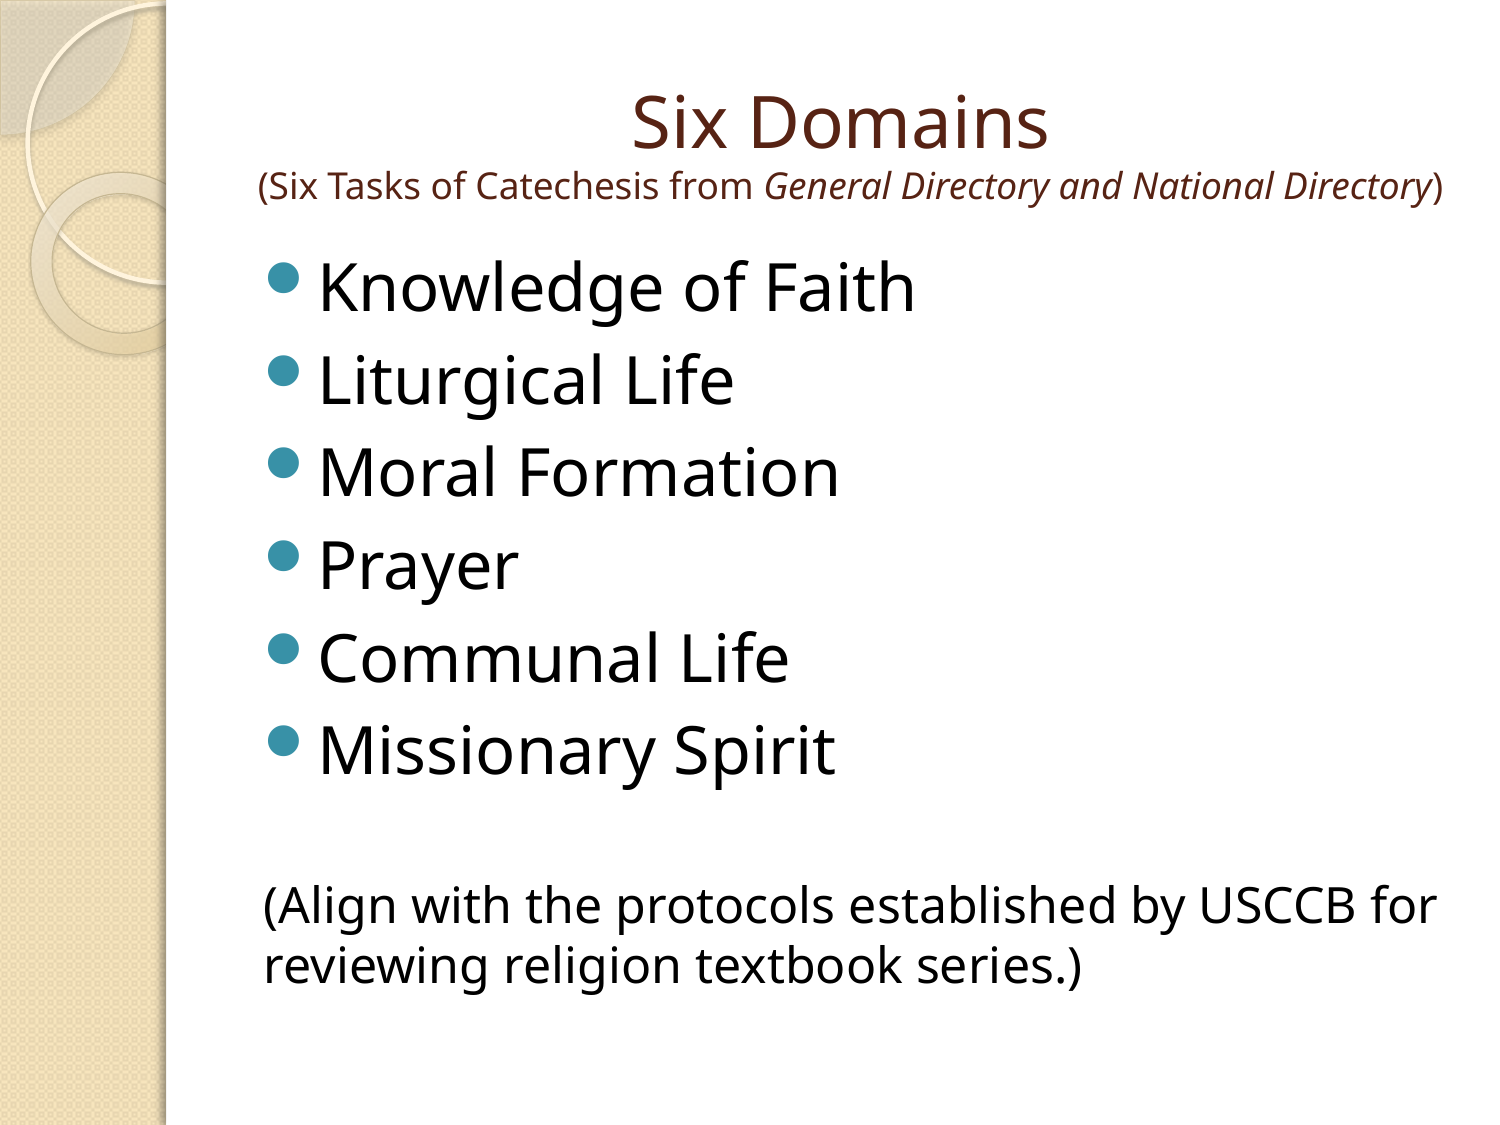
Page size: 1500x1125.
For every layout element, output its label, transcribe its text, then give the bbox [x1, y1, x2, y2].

title Six Domains (Six Tasks of Catechesis from General Directory and National Directory) [235, 45, 1466, 237]
list Knowledge of Faith Liturgical Life Moral Formation Prayer Communal Life Missionary Spirit (Align with the protocols established by USCCB for reviewing religion textbook series.) [235, 237, 1466, 1025]
